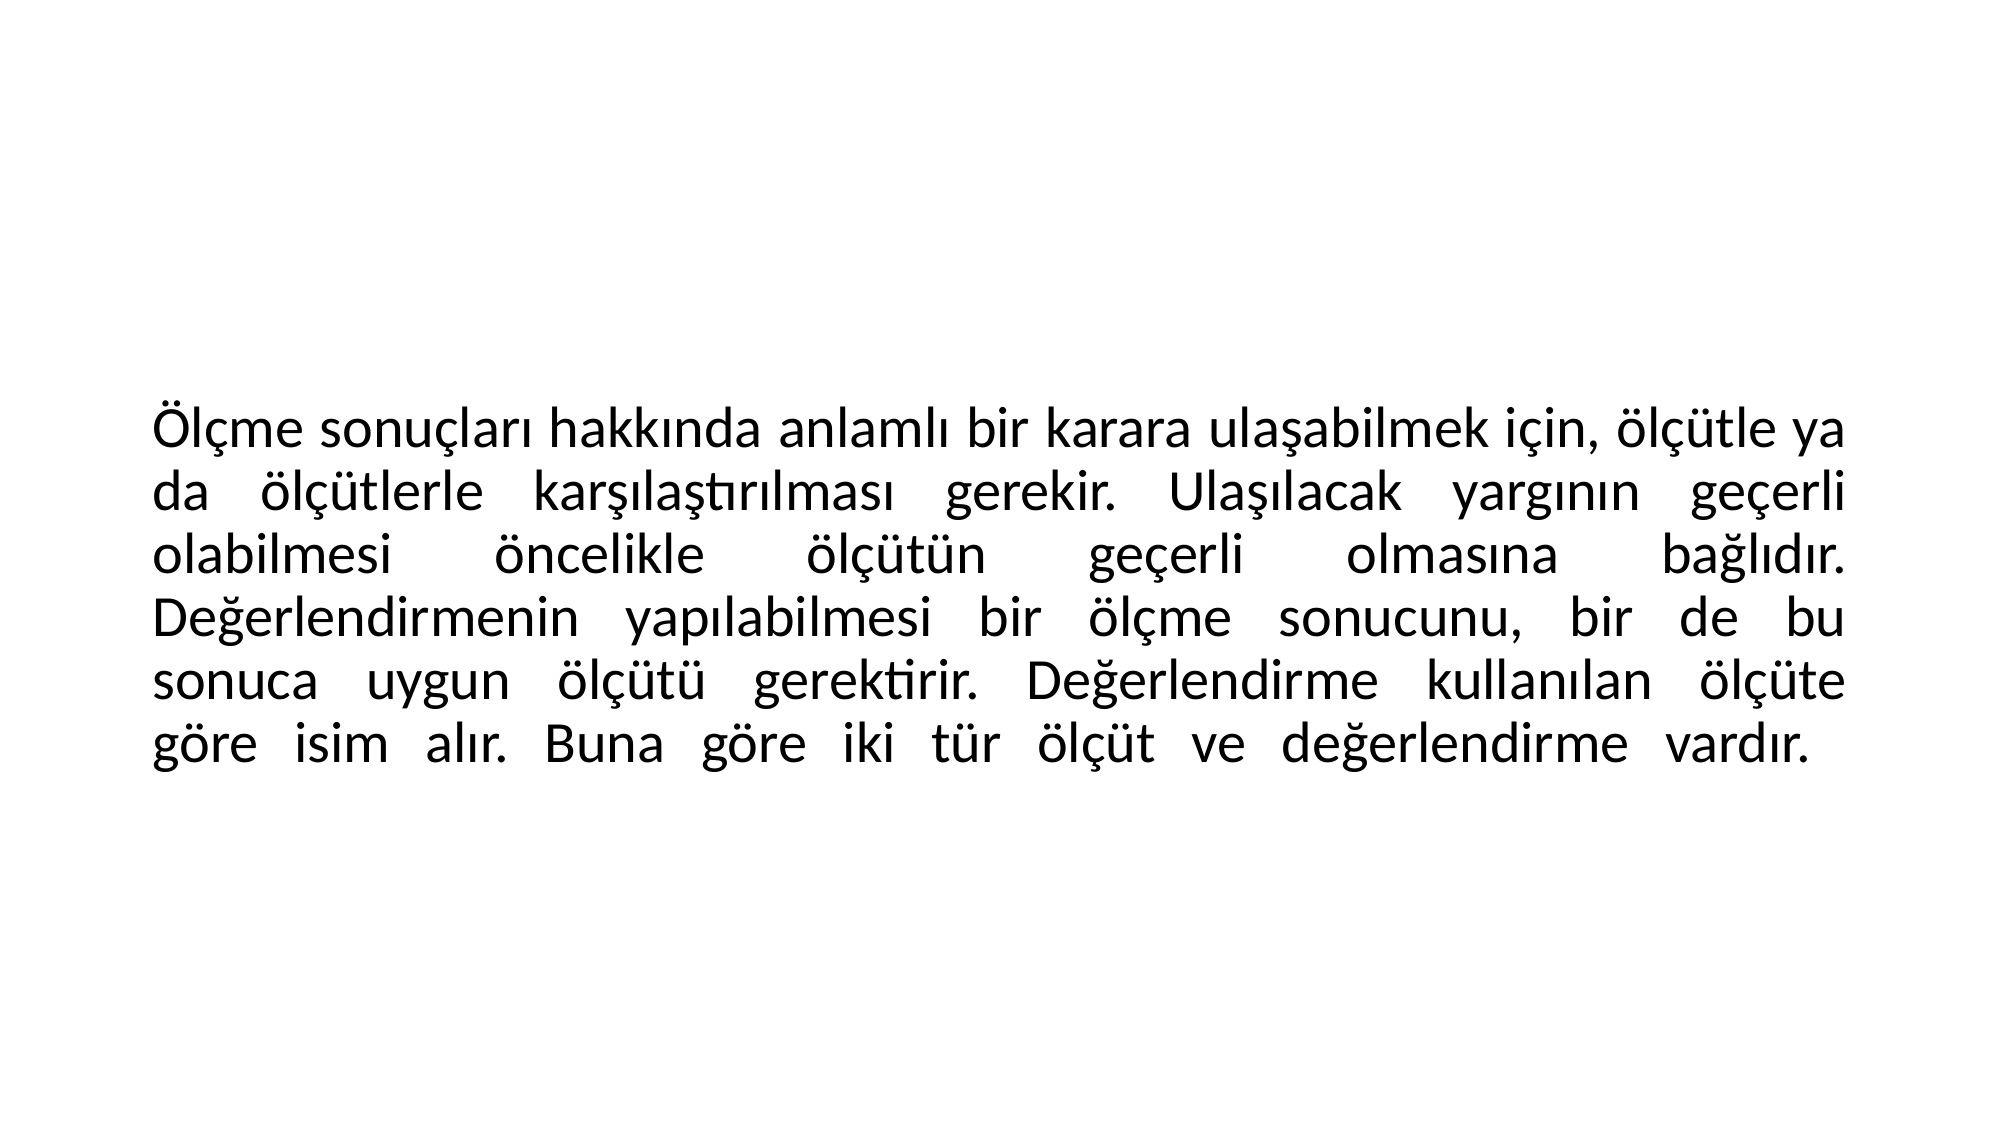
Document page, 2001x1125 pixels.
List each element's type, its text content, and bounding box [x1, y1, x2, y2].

list Ölçme sonuçları hakkında anlamlı bir karara ulaşabilmek için, ölçütle ya da ölçütlerle karşılaştırılması gerekir. Ulaşılacak yargının geçerli olabilmesi öncelikle ölçütün geçerli olmasına bağlıdır. Değerlendirmenin yapılabilmesi bir ölçme sonucunu, bir de bu sonuca uygun ölçütü gerektirir. Değerlendirme kullanılan ölçüte göre isim alır. Buna göre iki tür ölçüt ve değerlendirme vardır. [137, 299, 1863, 1014]
